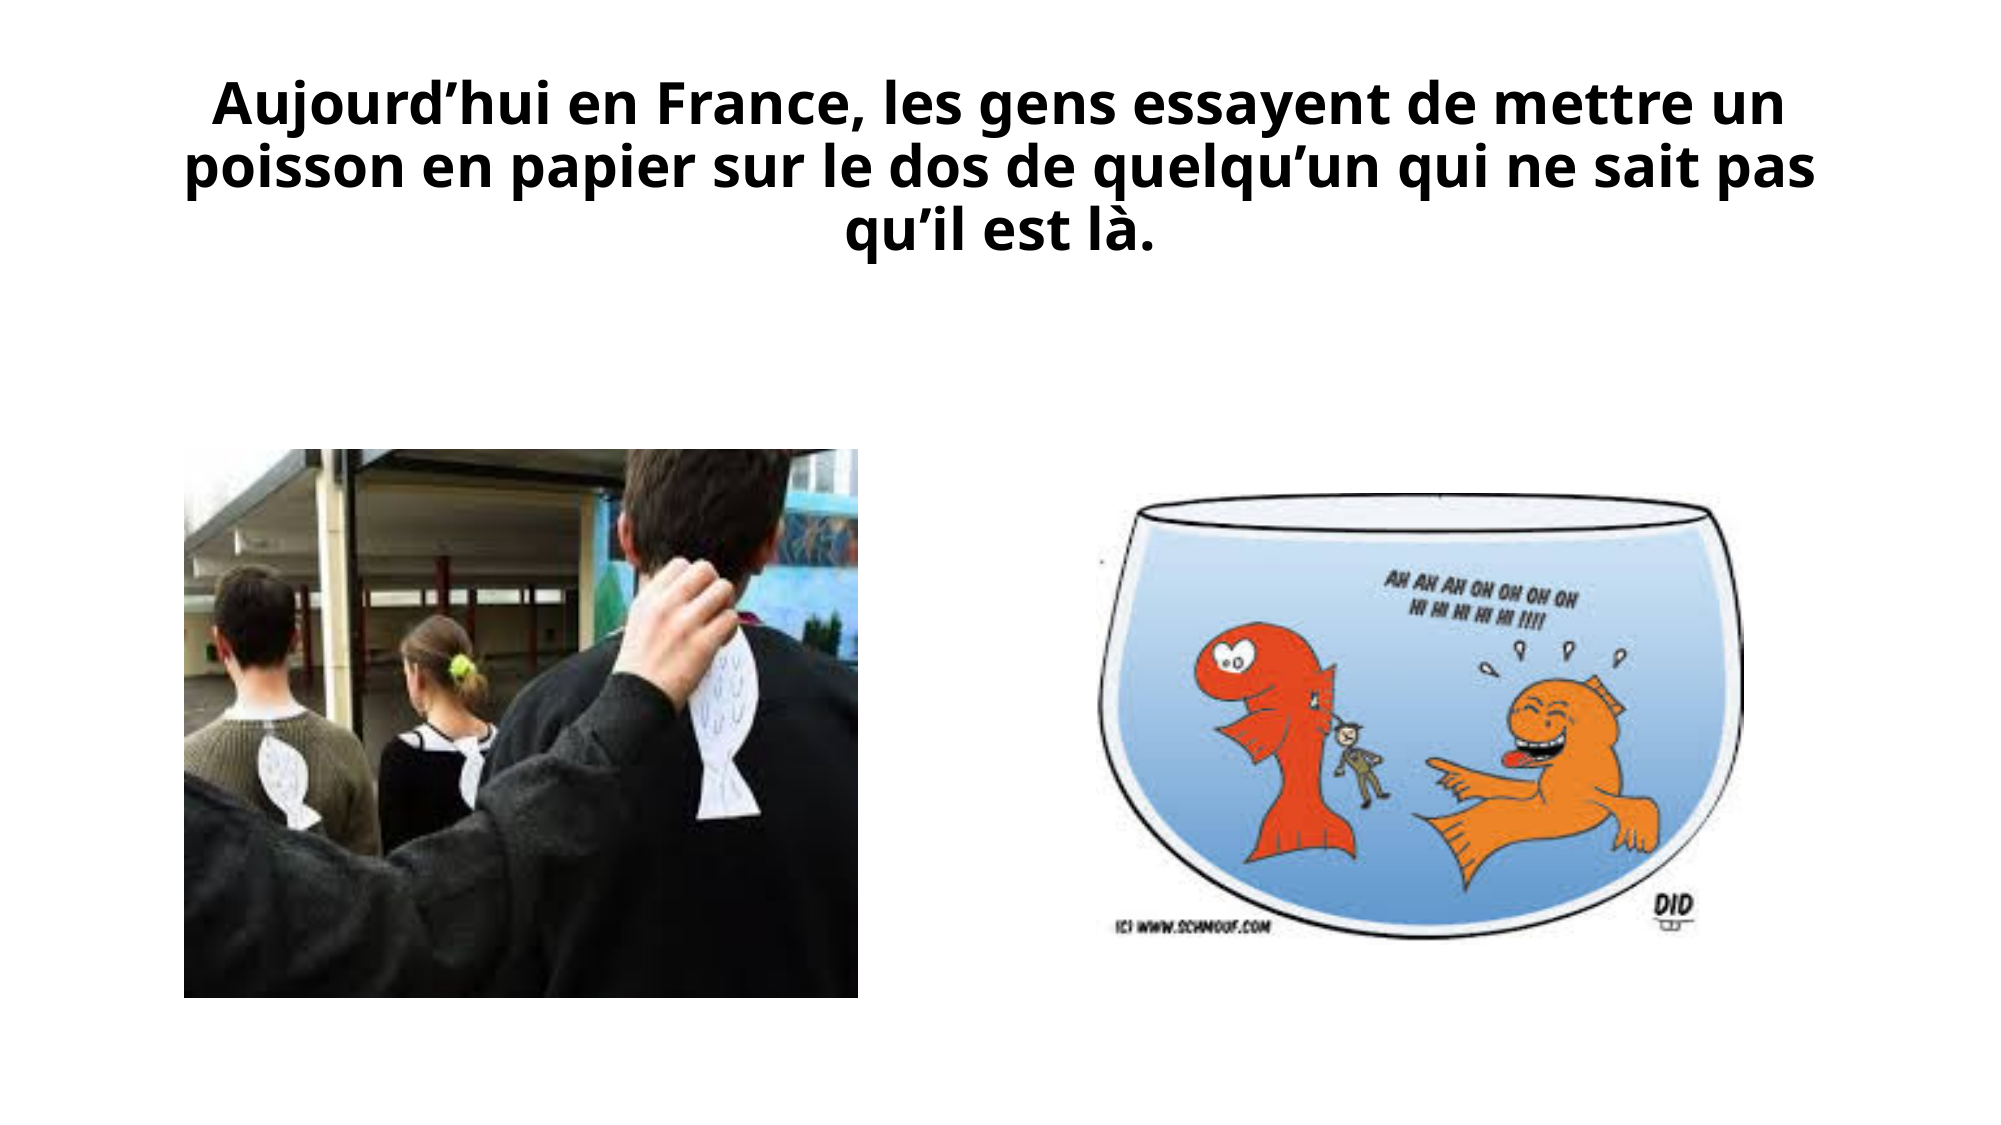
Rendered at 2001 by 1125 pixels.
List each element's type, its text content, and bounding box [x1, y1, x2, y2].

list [184, 449, 858, 998]
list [1096, 493, 1744, 945]
title Aujourd’hui en France, les gens essayent de mettre un poisson en papier sur le dos de quelqu’un qui ne sait pas qu’il est là. [137, 59, 1863, 278]
